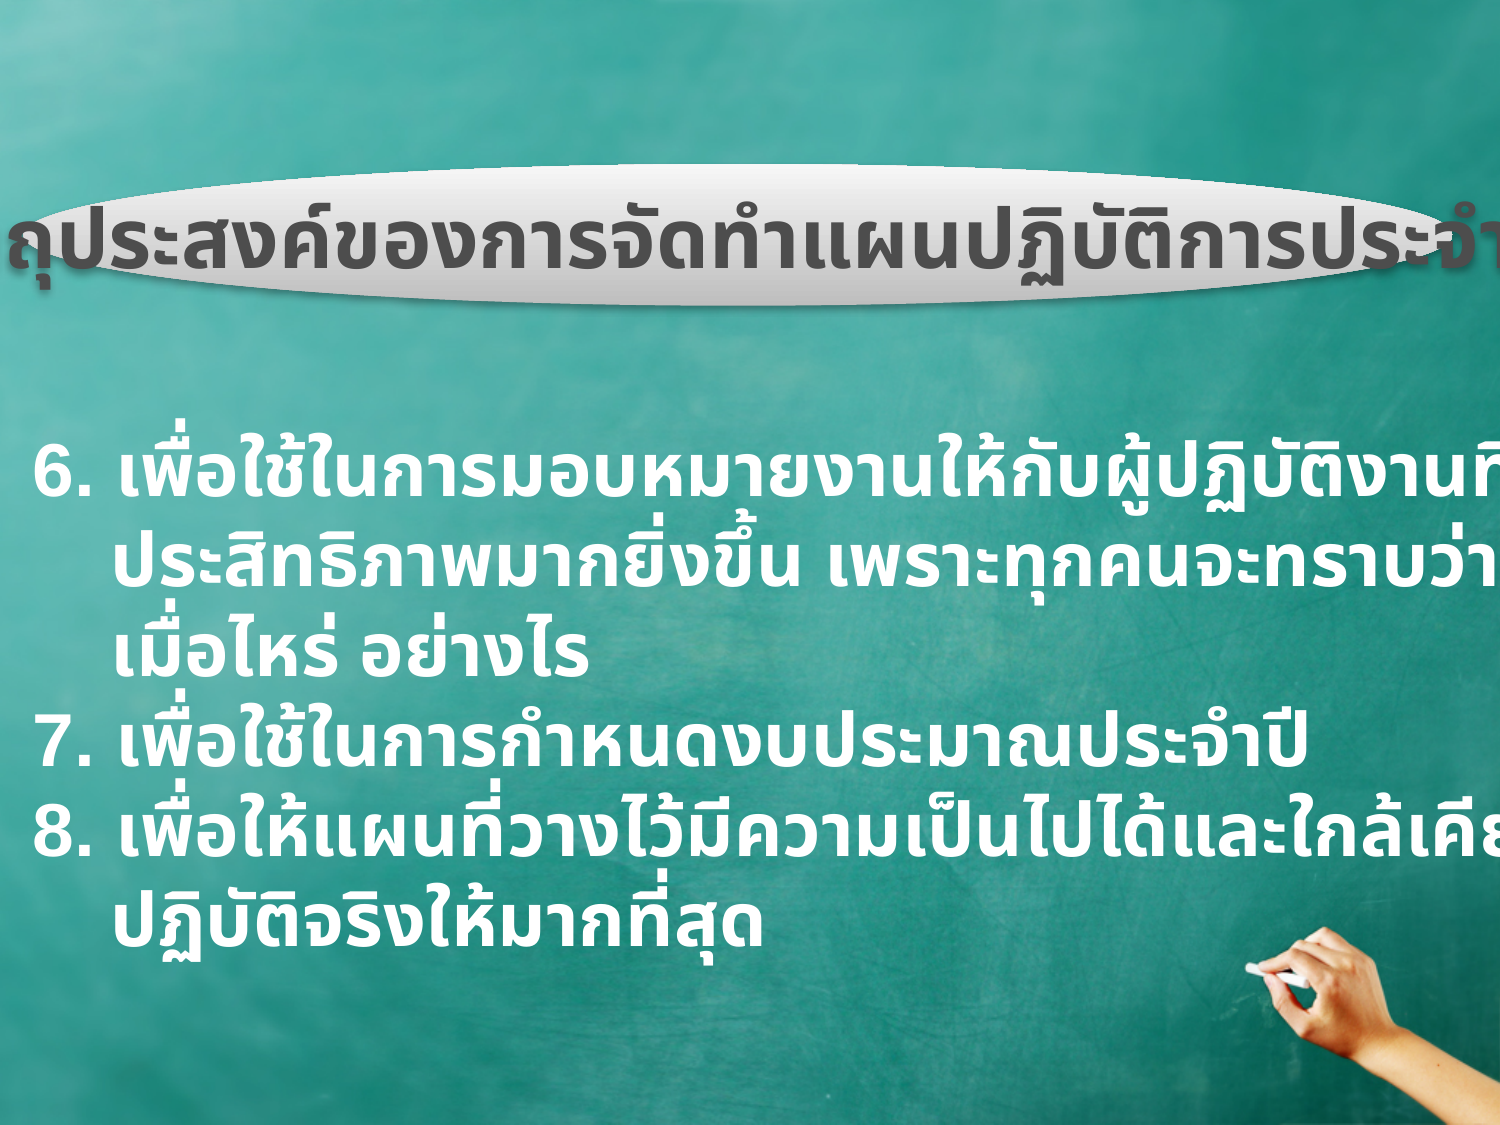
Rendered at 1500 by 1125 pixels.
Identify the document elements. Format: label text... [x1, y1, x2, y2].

picture [0, 0, 1500, 1125]
text_box วัตถุประสงค์ของการจัดทำแผนปฏิบัติการประจำปี [23, 163, 1453, 306]
text_box 6. เพื่อใช้ในการมอบหมายงานให้กับผู้ปฏิบัติงานที่เกี่ยวข้องได้อย่างมี ประสิทธิภาพมากยิ่งขึ้น เพราะทุกคนจะทราบว่าใครจะต้องทำอะไร เมื่อไหร่ อย่างไร 7. เพื่อใช้ในการกำหนดงบประมาณประจำปี 8. เพื่อให้แผนที่วางไว้มีความเป็นไปได้และใกล้เคียงกับการที่จะ ปฏิบัติจริงให้มากที่สุด [17, 351, 1500, 1032]
